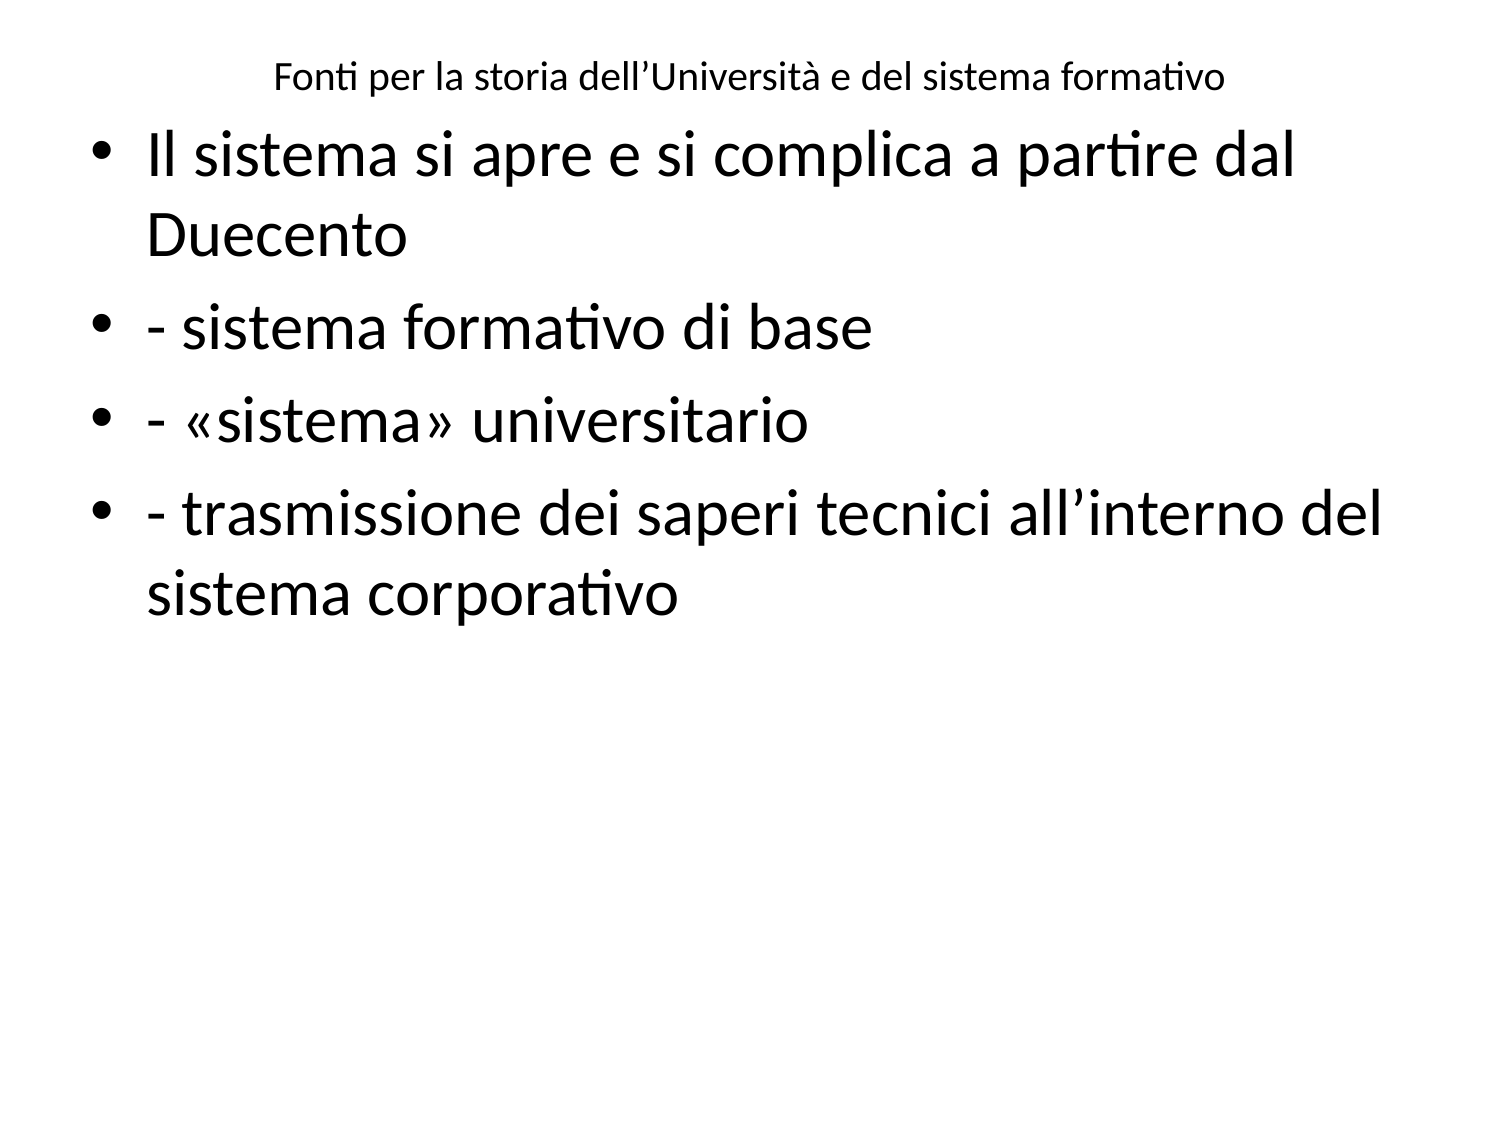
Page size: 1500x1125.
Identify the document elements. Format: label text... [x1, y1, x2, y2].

list Il sistema si apre e si complica a partire dal Duecento - sistema formativo di base - «sistema» universitario - trasmissione dei saperi tecnici all’interno del sistema corporativo [75, 101, 1425, 1005]
title Fonti per la storia dell’Università e del sistema formativo [75, 45, 1425, 101]
